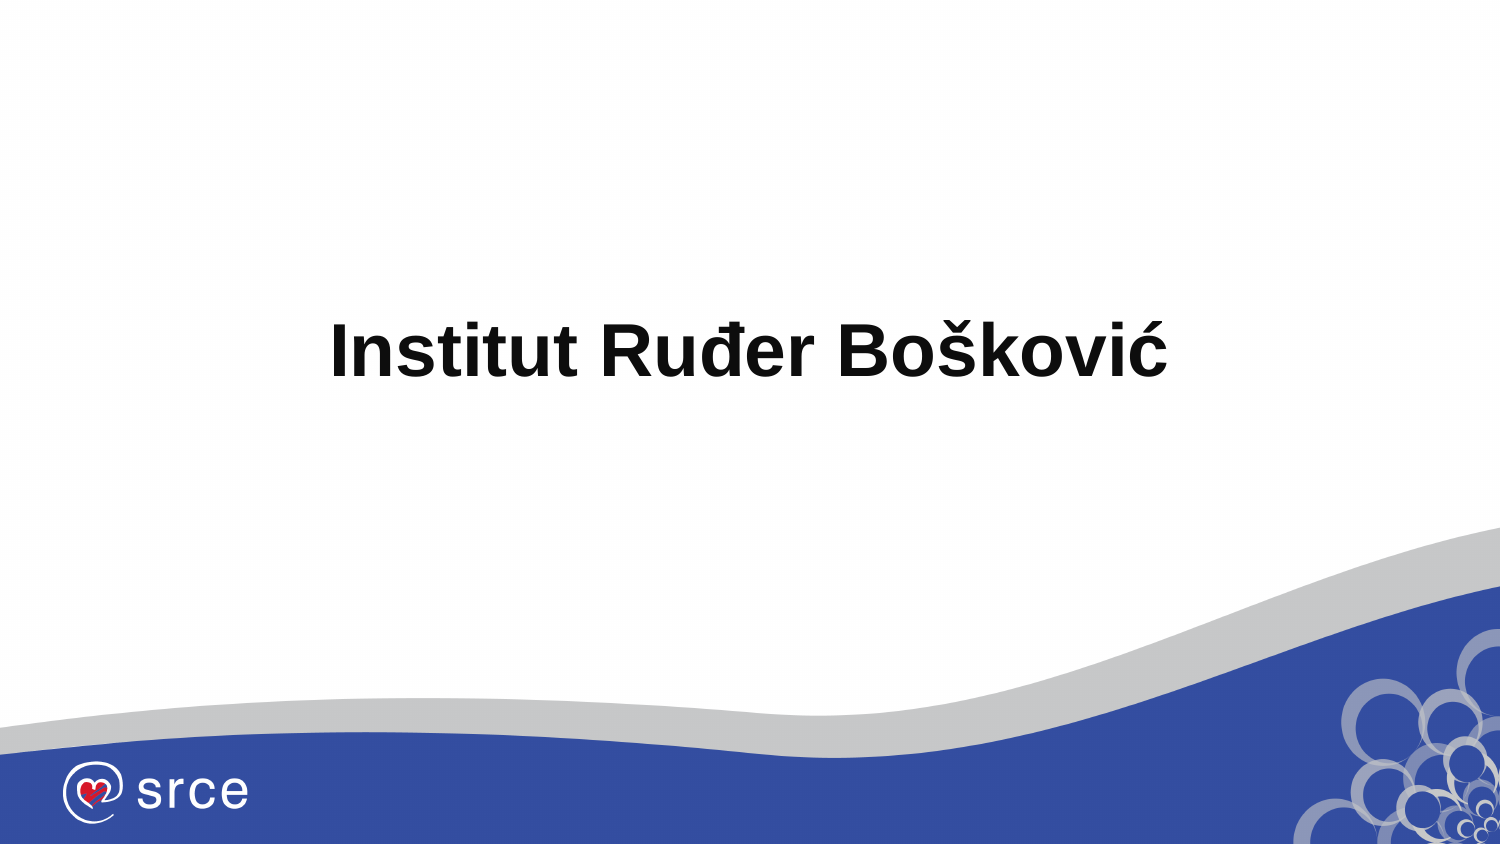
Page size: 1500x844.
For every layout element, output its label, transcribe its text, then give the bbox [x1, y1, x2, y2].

title Institut Ruđer Bošković [103, 286, 1397, 419]
picture [0, 0, 1500, 844]
